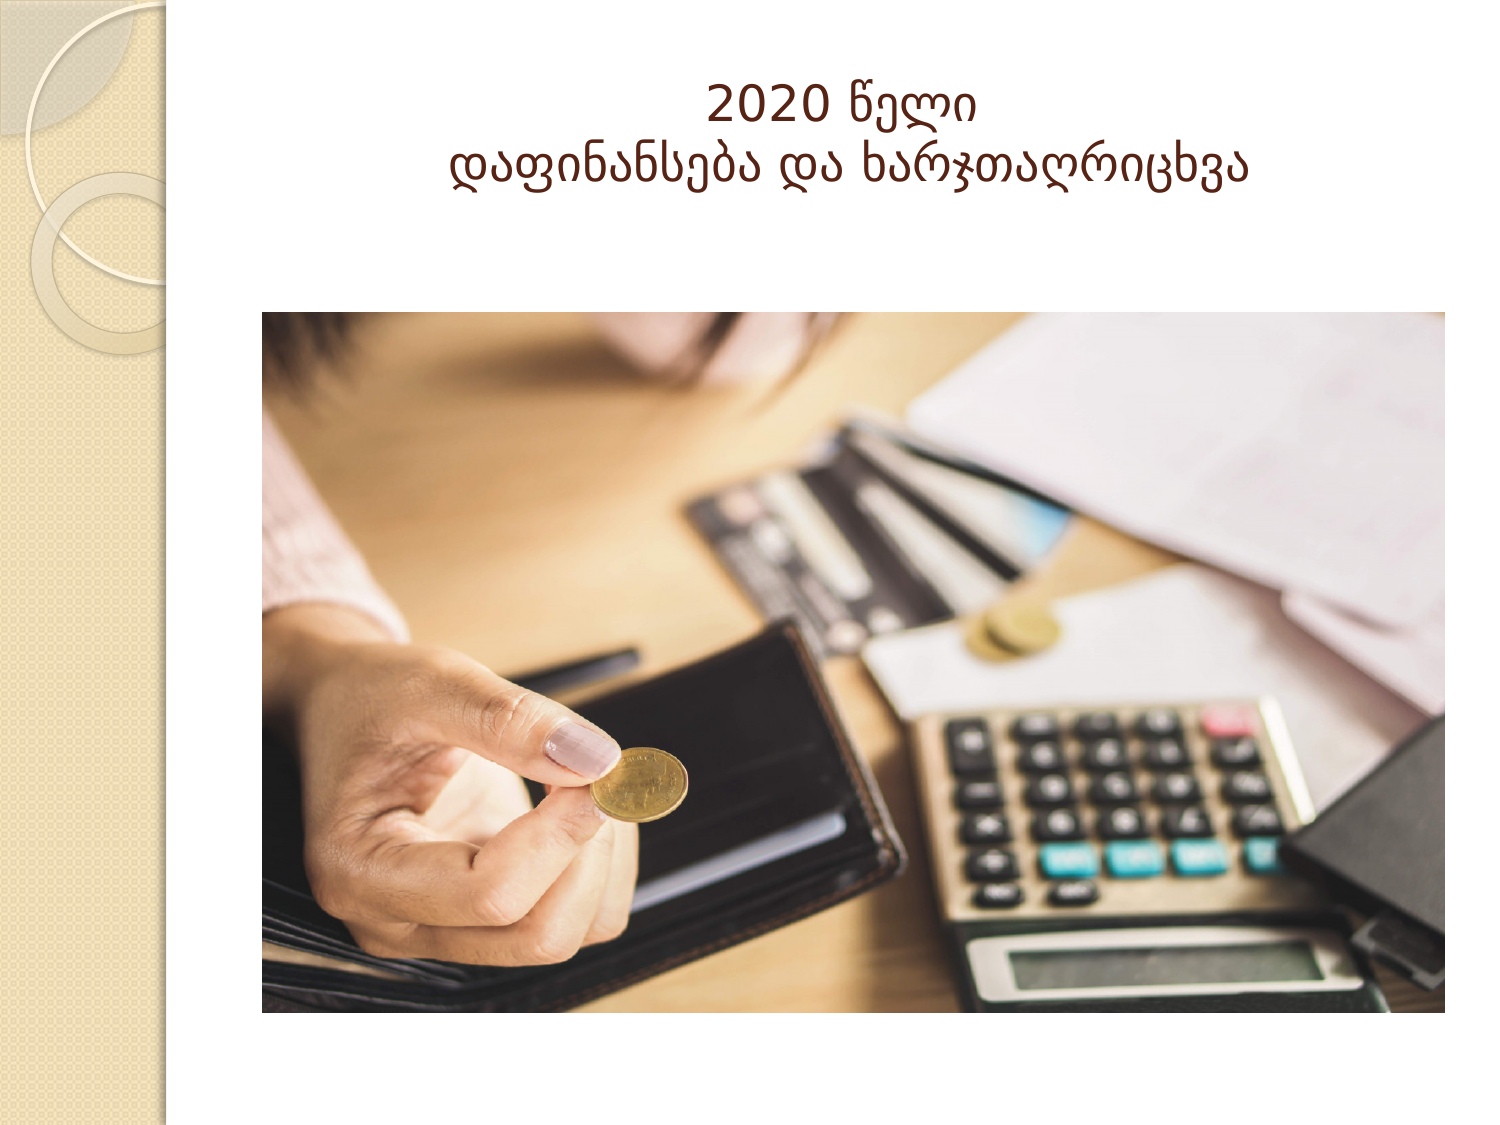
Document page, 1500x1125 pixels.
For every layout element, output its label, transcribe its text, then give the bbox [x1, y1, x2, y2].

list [262, 312, 1445, 1013]
title 2020 წელი დაფინანსება და ხარჯთაღრიცხვა [262, 37, 1438, 225]
